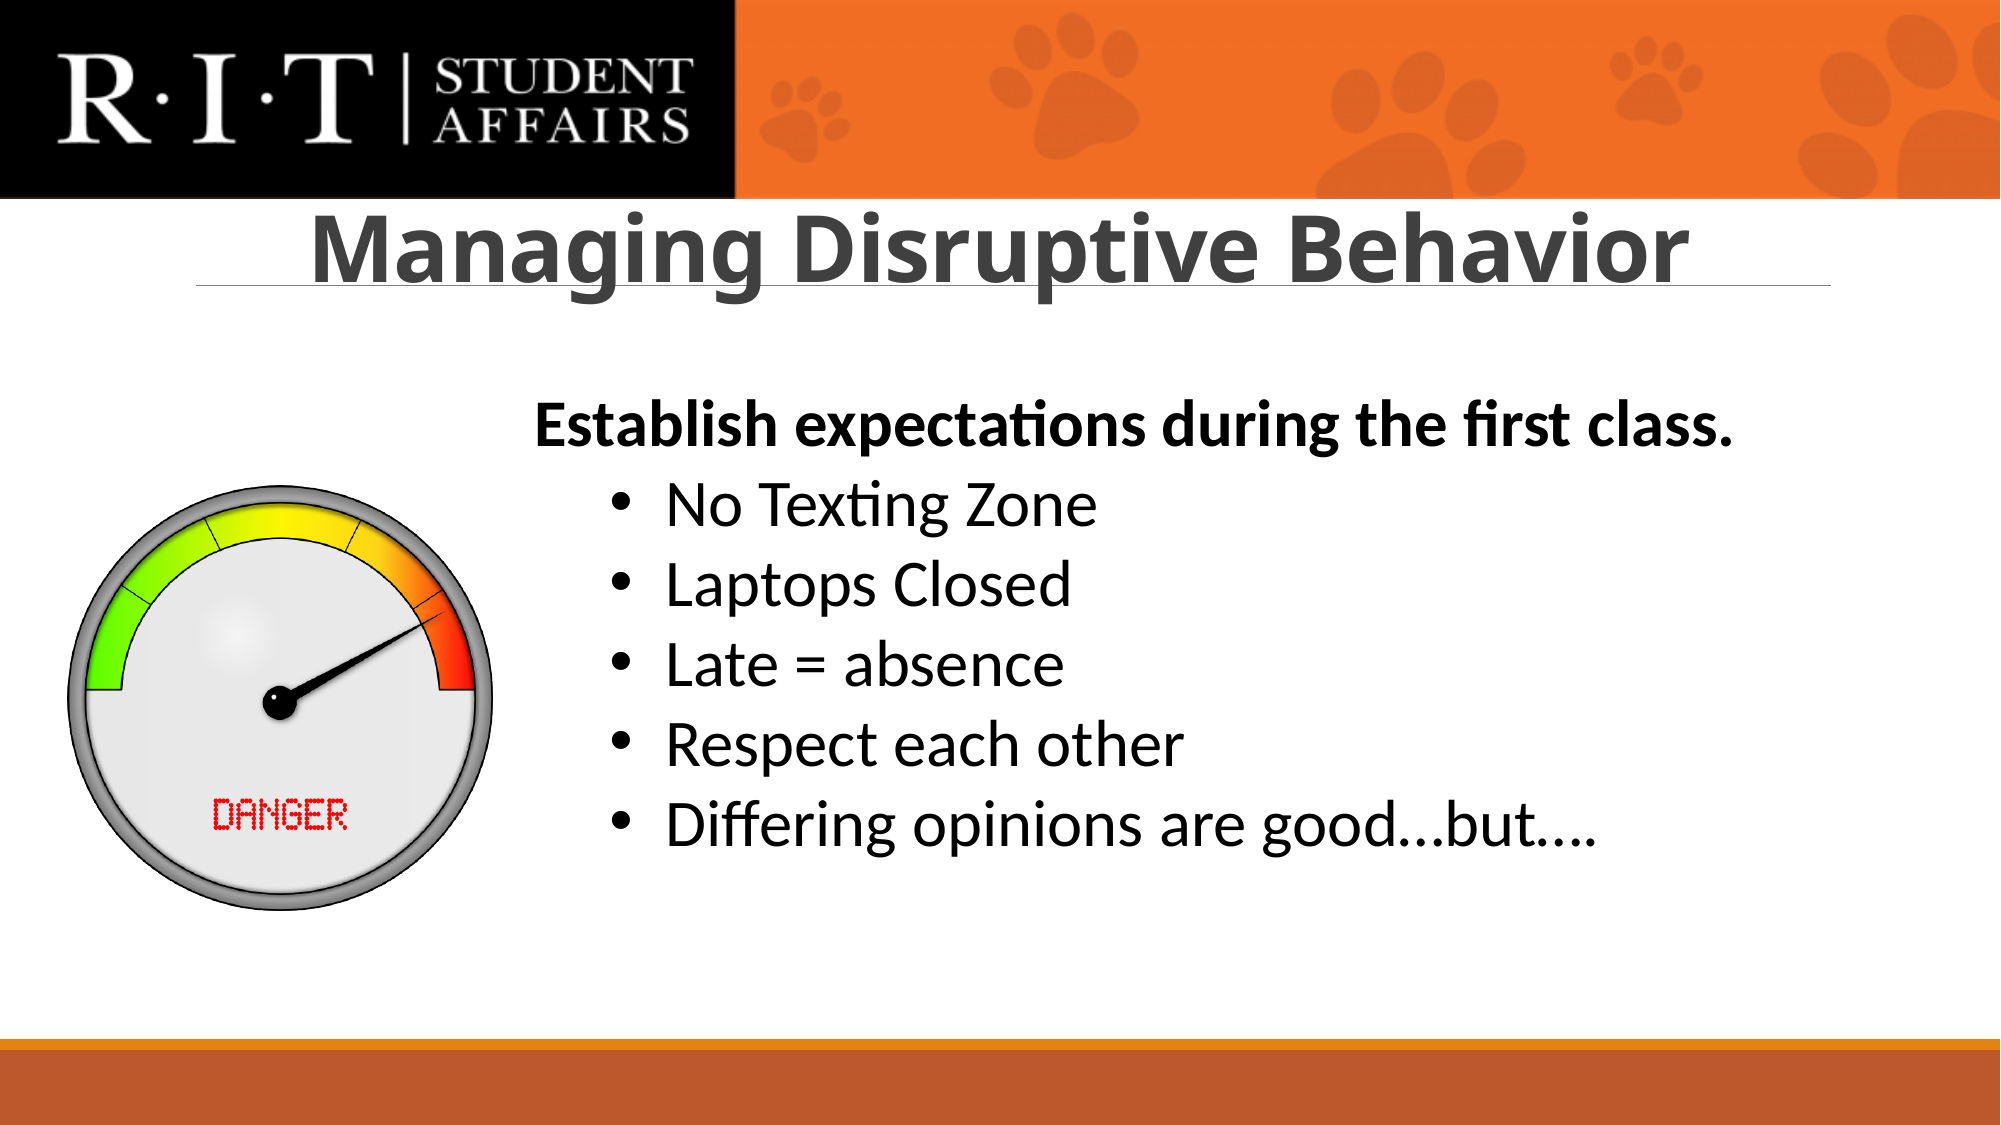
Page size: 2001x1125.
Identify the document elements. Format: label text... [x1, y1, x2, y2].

title Managing Disruptive Behavior [174, 209, 1825, 309]
picture [0, 0, 2000, 199]
picture [66, 484, 494, 911]
text_box Establish expectations during the first class. No Texting Zone Laptops Closed Late = absence Respect each other Differing opinions are good…but…. [519, 372, 2000, 868]
